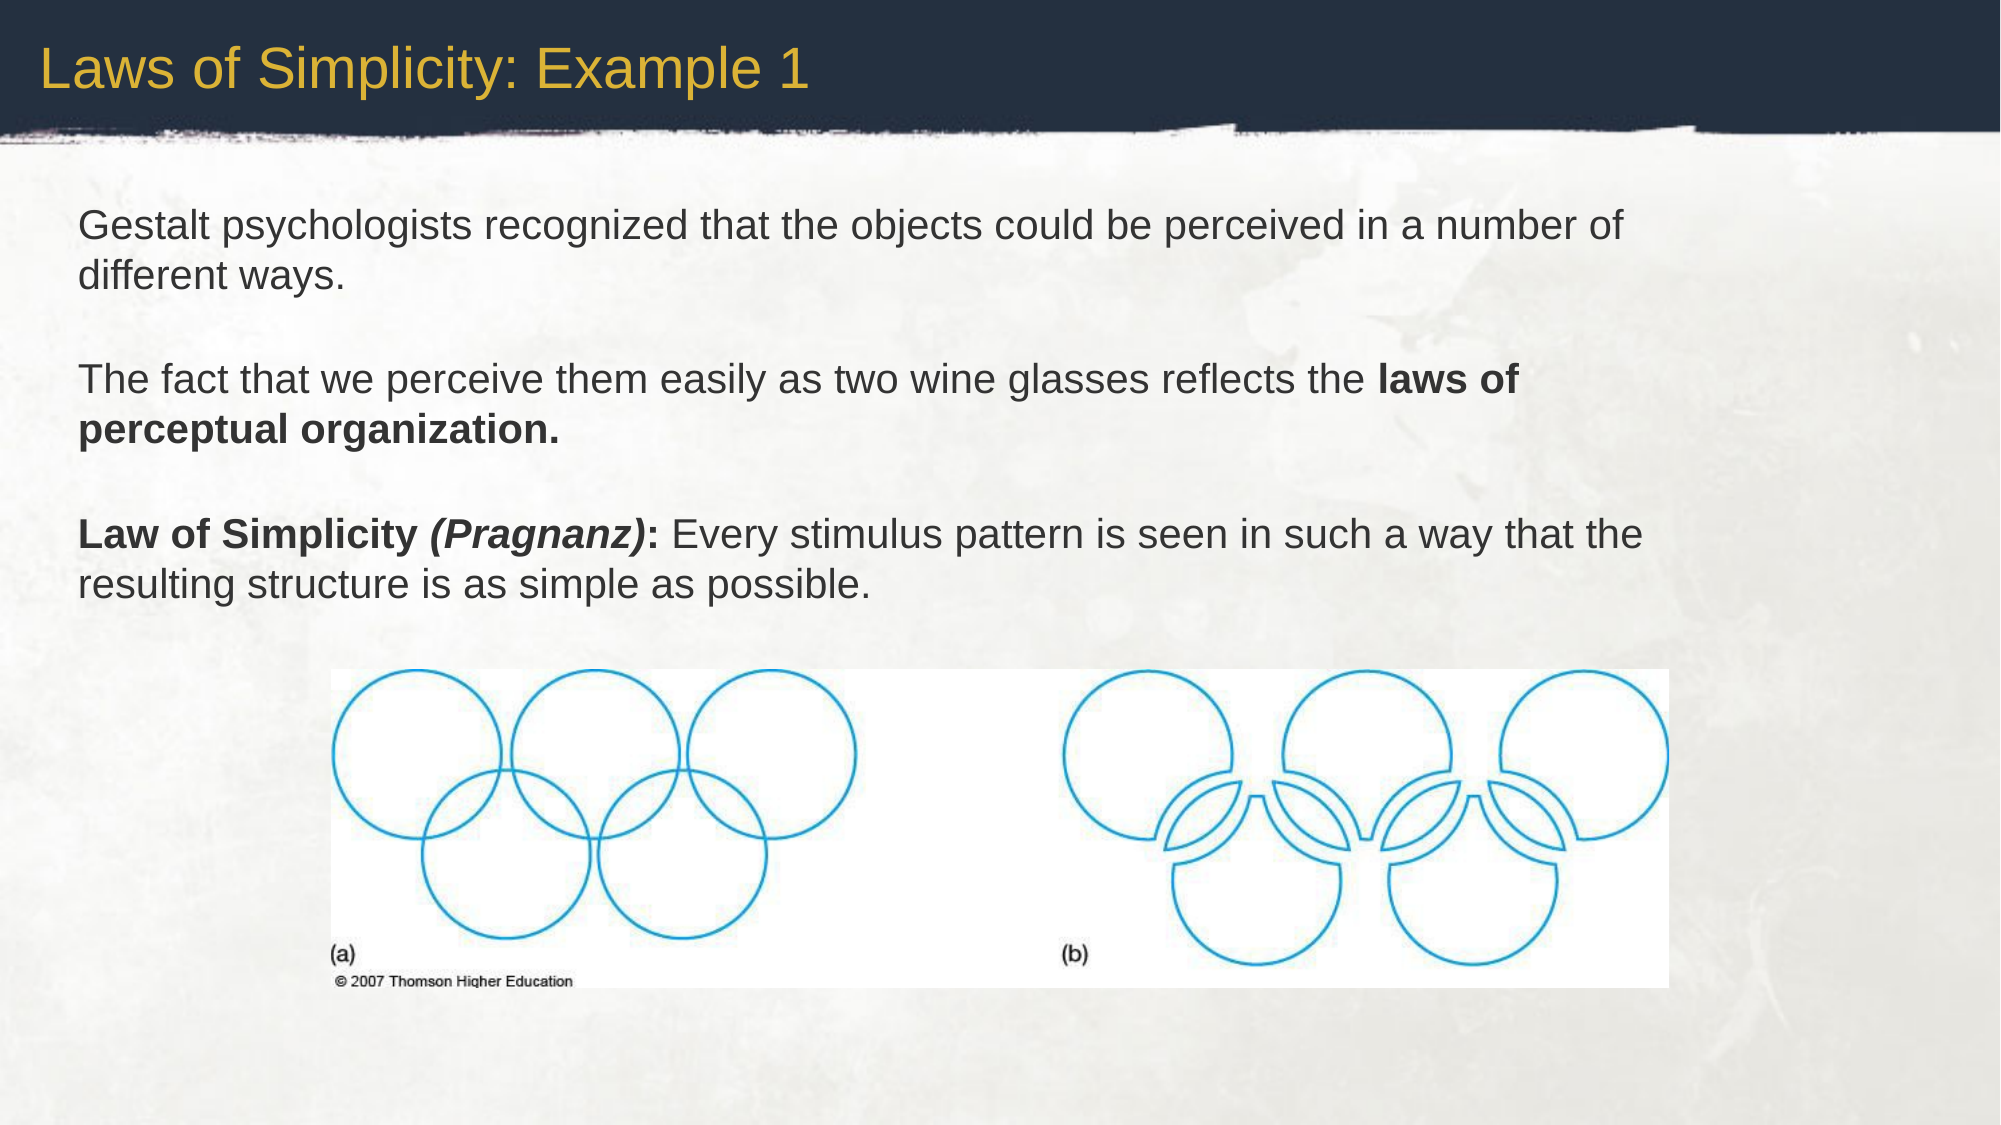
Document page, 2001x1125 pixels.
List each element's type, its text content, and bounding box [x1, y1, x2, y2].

text_box Gestalt psychologists recognized that the objects could be perceived in a number of different ways. The fact that we perceive them easily as two wine glasses reflects the laws of perceptual organization. Law of Simplicity (Pragnanz): Every stimulus pattern is seen in such a way that the resulting structure is as simple as possible. [61, 190, 1796, 614]
text_box [330, 669, 1670, 988]
list Laws of Simplicity: Example 1 [24, 2, 1975, 130]
picture [0, 0, 2001, 1125]
